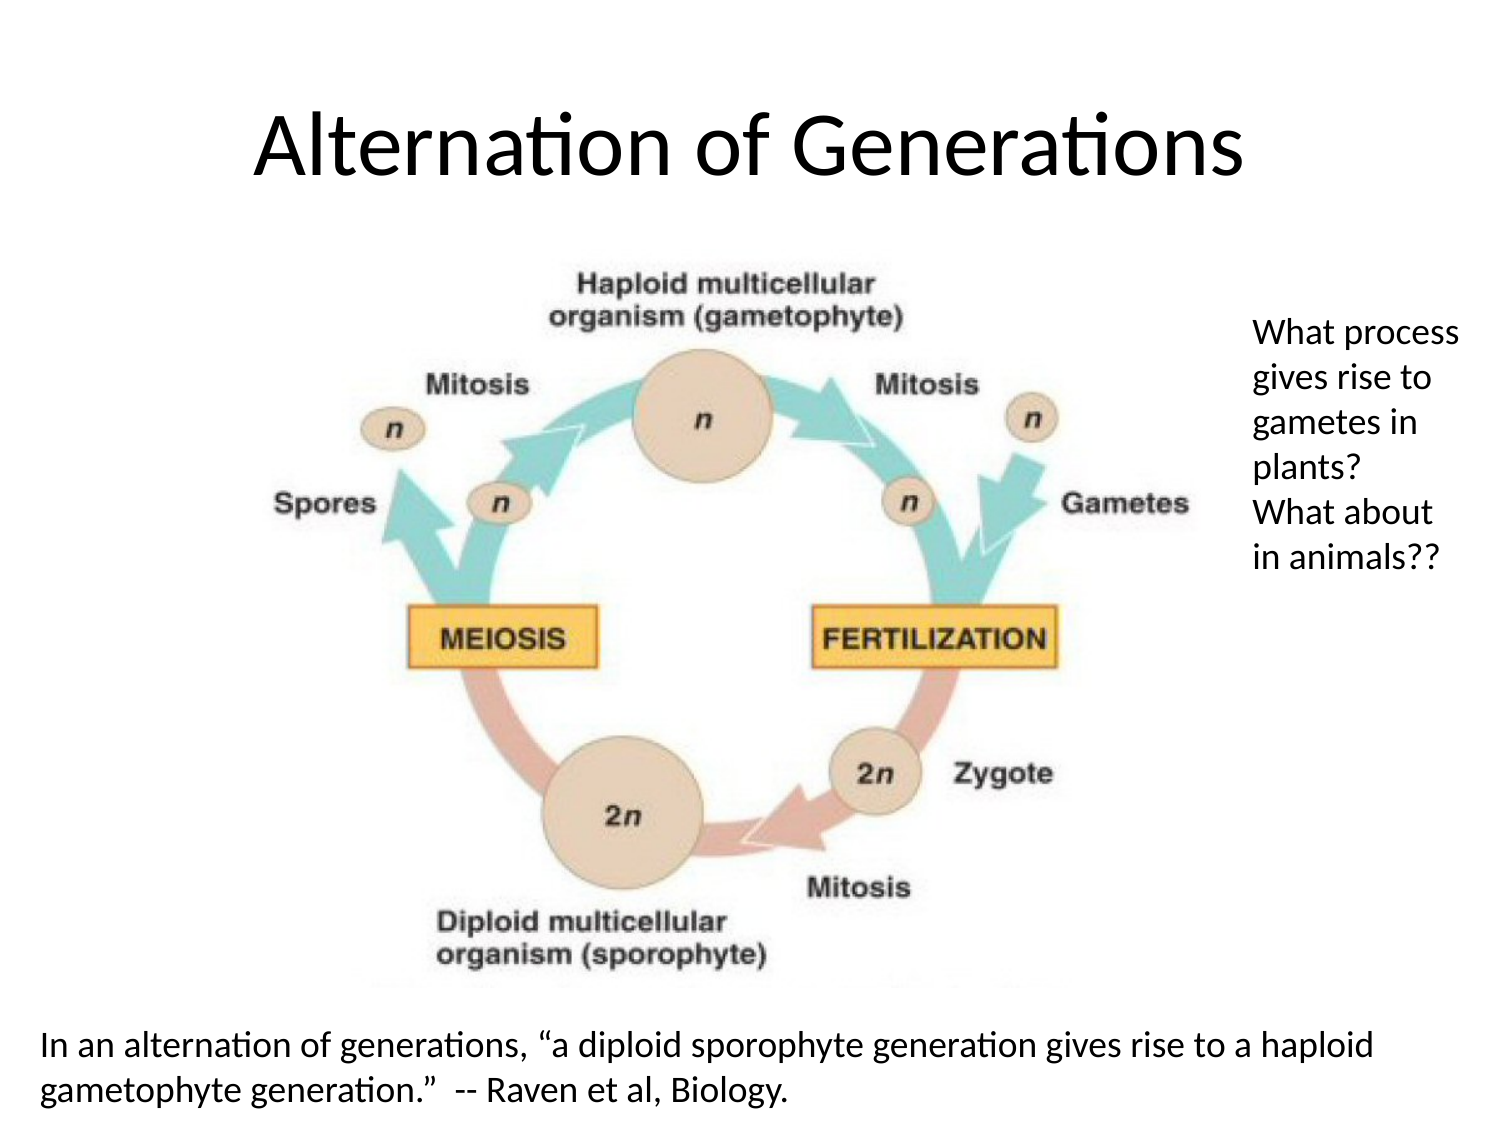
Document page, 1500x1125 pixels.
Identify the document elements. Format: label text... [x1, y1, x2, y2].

text_box What process gives rise to gametes in plants? What about in animals?? [1237, 299, 1475, 585]
text_box In an alternation of generations, “a diploid sporophyte generation gives rise to a haploid gametophyte generation.” -- Raven et al, Biology. [24, 1012, 1488, 1118]
title Alternation of Generations [75, 45, 1425, 233]
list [262, 249, 1202, 988]
